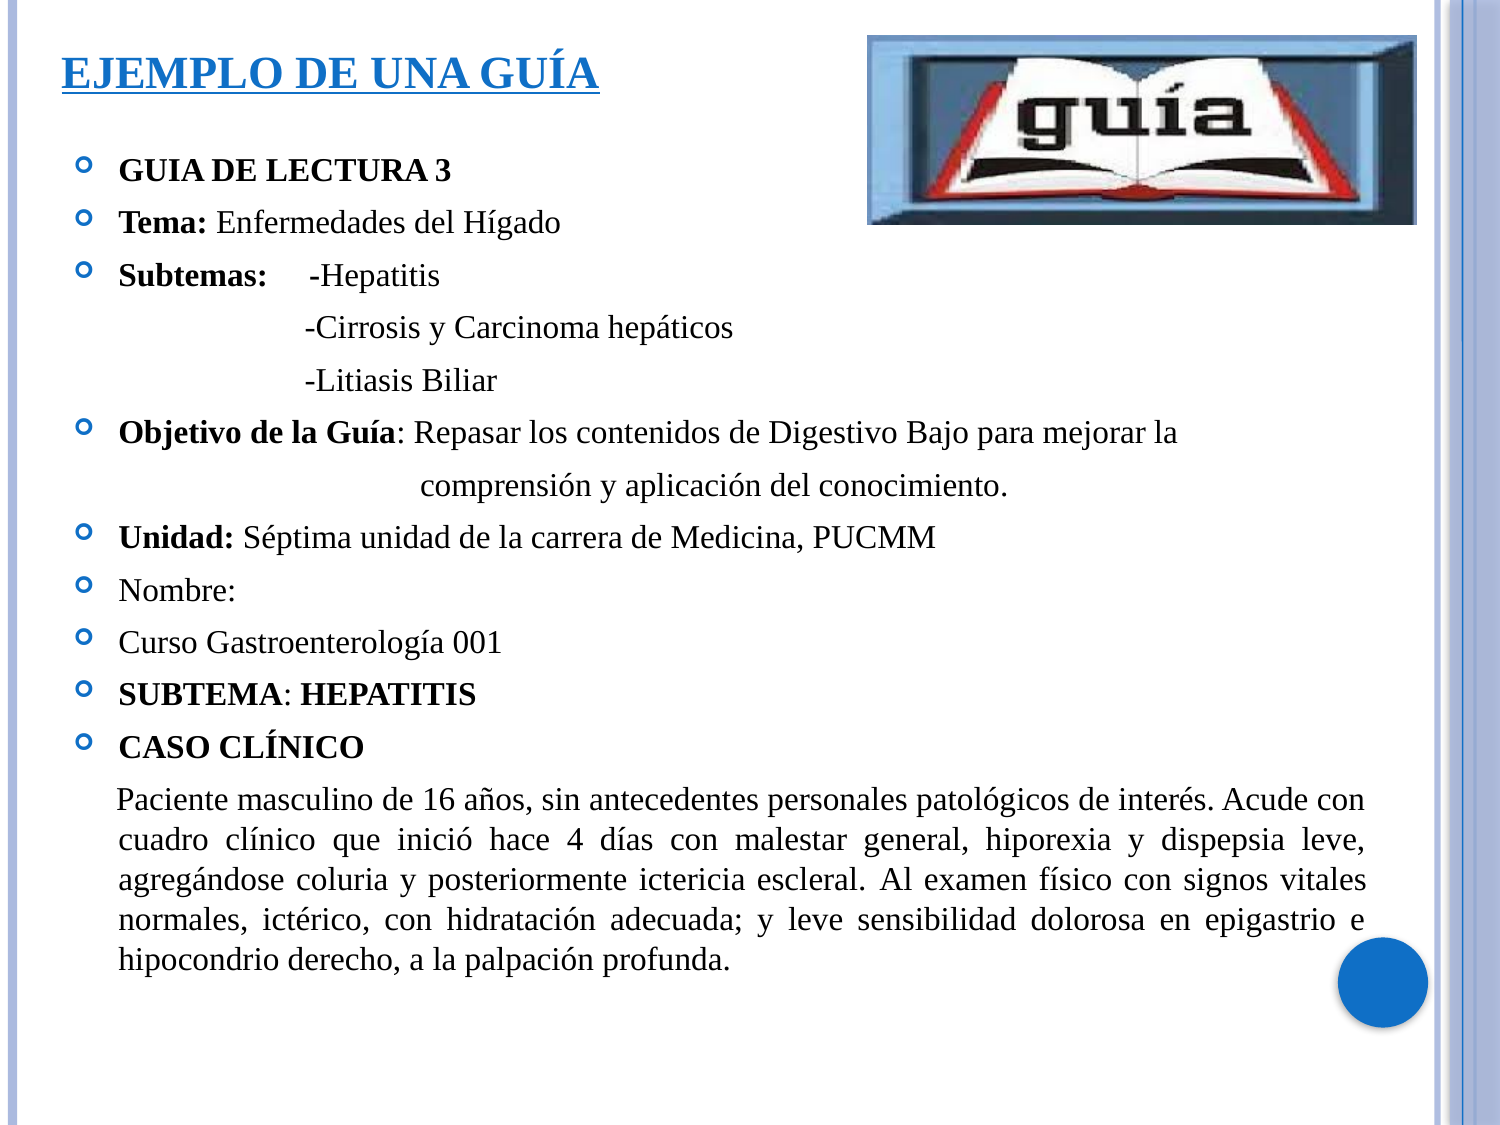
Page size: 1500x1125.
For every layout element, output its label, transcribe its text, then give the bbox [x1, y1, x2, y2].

title EJEMPLO DE UNA GUÍA [46, 35, 797, 106]
picture [866, 34, 1417, 226]
list GUIA DE LECTURA 3 Tema: Enfermedades del Hígado Subtemas: -Hepatitis -Cirrosis y Carcinoma hepáticos -Litiasis Biliar Objetivo de la Guía: Repasar los contenidos de Digestivo Bajo para mejorar la comprensión y aplicación del conocimiento. Unidad: Séptima unidad de la carrera de Medicina, PUCMM Nombre: Curso Gastroenterología 001 SUBTEMA: HEPATITIS CASO CLÍNICO Paciente masculino de 16 años, sin antecedentes personales patológicos de interés. Acude con cuadro clínico que inició hace 4 días con malestar general, hiporexia y dispepsia leve, agregándose coluria y posteriormente ictericia escleral. Al examen físico con signos vitales normales, ictérico, con hidratación adecuada; y leve sensibilidad dolorosa en epigastrio e hipocondrio derecho, a la palpación profunda. [58, 140, 1383, 1032]
